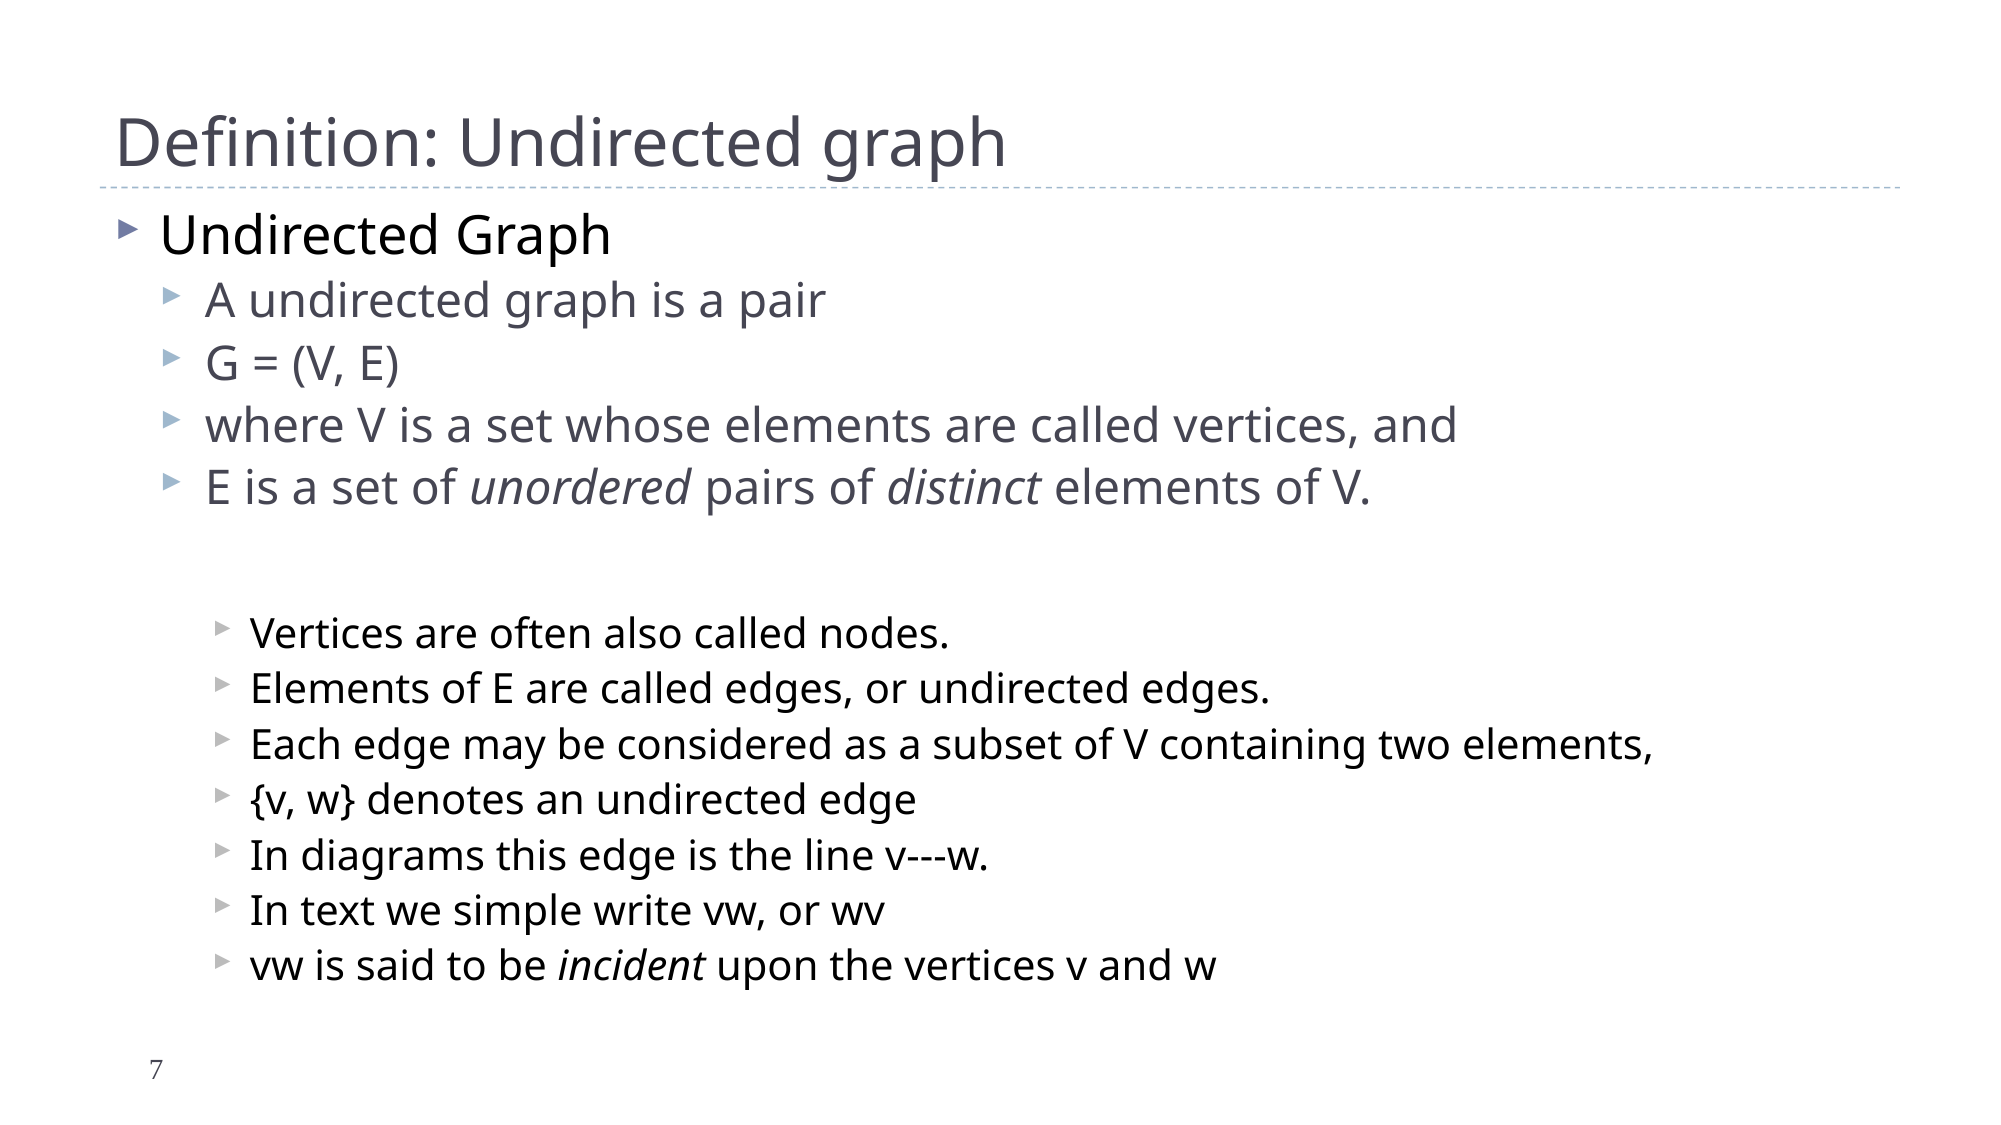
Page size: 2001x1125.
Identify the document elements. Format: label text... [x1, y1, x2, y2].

title Definition: Undirected graph [99, 24, 1900, 188]
slide_number 7 [133, 1042, 568, 1103]
list Undirected Graph A undirected graph is a pair G = (V, E) where V is a set whose elements are called vertices, and E is a set of unordered pairs of distinct elements of V. Vertices are often also called nodes. Elements of E are called edges, or undirected edges. Each edge may be considered as a subset of V containing two elements, {v, w} denotes an undirected edge In diagrams this edge is the line v---w. In text we simple write vw, or wv vw is said to be incident upon the vertices v and w [99, 200, 1900, 1010]
